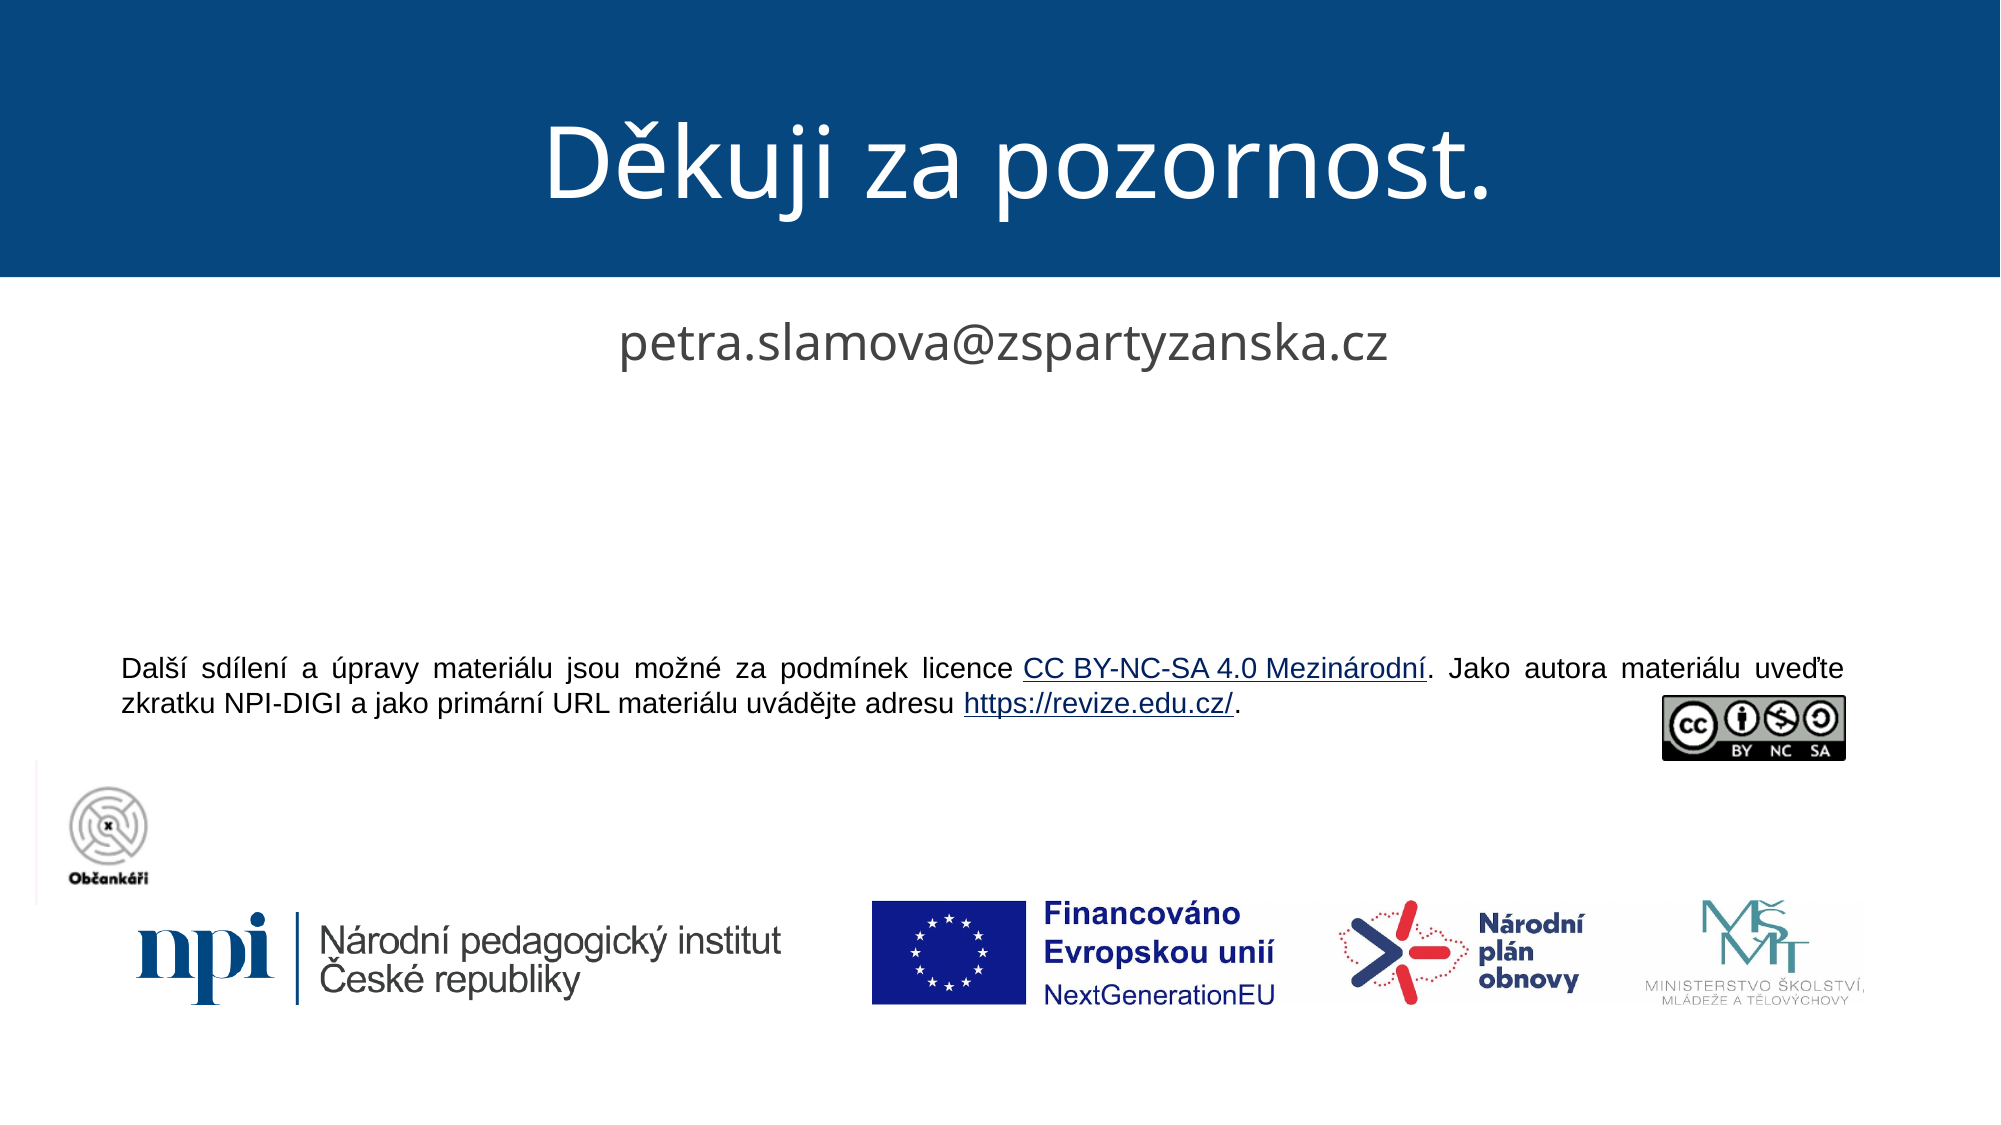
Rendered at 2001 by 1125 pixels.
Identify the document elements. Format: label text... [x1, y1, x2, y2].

subtitle petra.slamova@zspartyzanska.cz [87, 274, 1912, 413]
picture [1662, 695, 1846, 762]
picture [35, 760, 177, 905]
title Děkuji za pozornost. [176, 57, 1861, 274]
picture [872, 900, 1864, 1005]
text_box Další sdílení a úpravy materiálu jsou možné za podmínek licence CC BY-NC-SA 4.0 Mezinárodní. Jako autora materiálu uveďte zkratku NPI-DIGI a jako primární URL materiálu uvádějte adresu https://revize.edu.cz/. [106, 642, 1861, 728]
picture [136, 912, 781, 1005]
